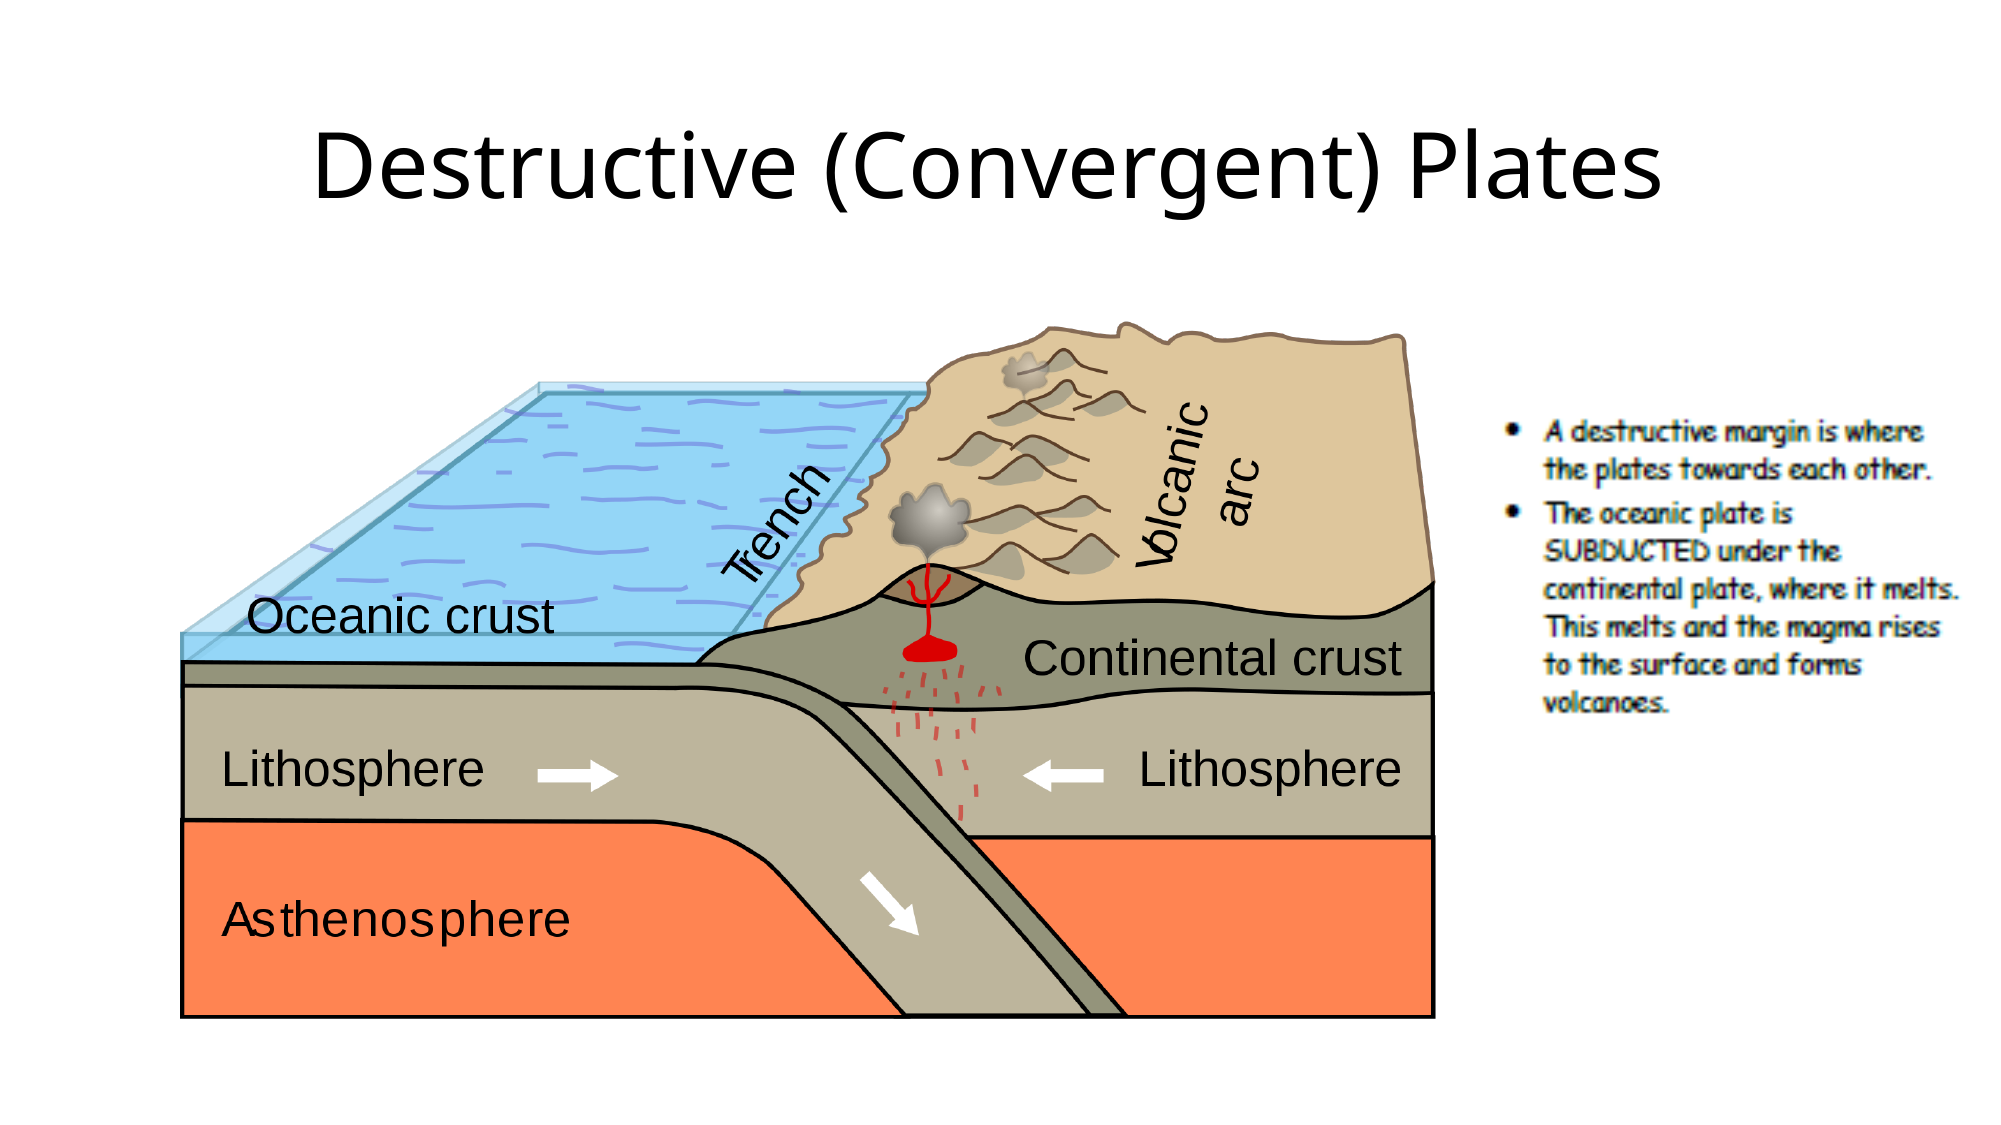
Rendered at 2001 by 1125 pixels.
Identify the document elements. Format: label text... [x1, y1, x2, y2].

title Destructive (Convergent) Plates [137, 59, 1863, 278]
picture [1469, 408, 1975, 723]
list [170, 310, 1445, 1024]
